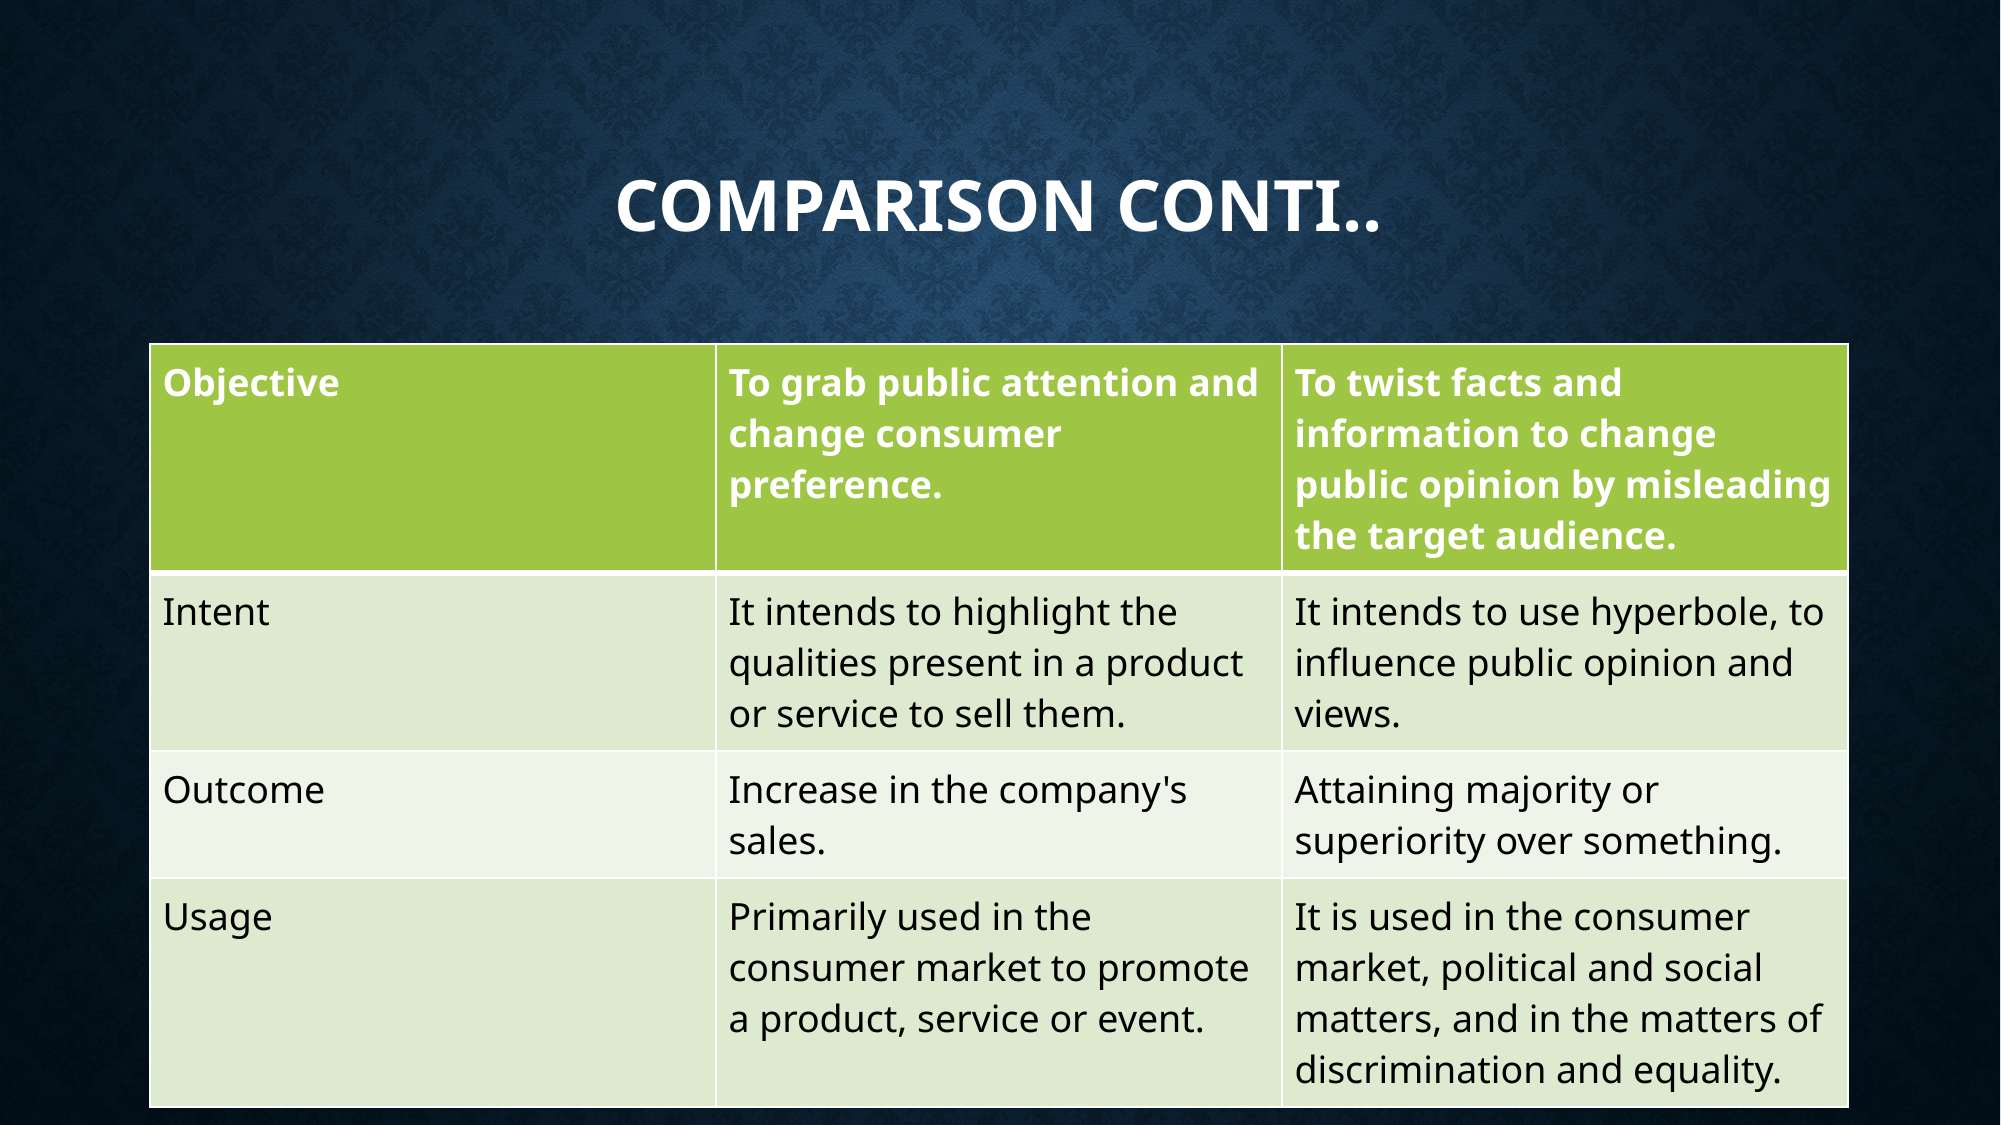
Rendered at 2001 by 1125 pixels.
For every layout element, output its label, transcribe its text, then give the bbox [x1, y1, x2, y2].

table_cell It intends to use hyperbole, to influence public opinion and views. [1283, 576, 1847, 750]
table_cell Outcome [151, 752, 715, 877]
table_header To grab public attention and change consumer preference. [717, 345, 1281, 570]
table_cell Increase in the company's sales. [717, 752, 1281, 877]
table_cell Primarily used in the consumer market to promote a product, service or event. [717, 879, 1281, 1106]
table_cell Attaining majority or superiority over something. [1283, 752, 1847, 877]
title Comparison conti.. [149, 99, 1849, 318]
table_cell It is used in the consumer market, political and social matters, and in the matters of discrimination and equality. [1283, 879, 1847, 1106]
table_header To twist facts and information to change public opinion by misleading the target audience. [1283, 345, 1847, 570]
table_header Objective [151, 345, 715, 570]
table_cell Usage [151, 879, 715, 1106]
table_cell It intends to highlight the qualities present in a product or service to sell them. [717, 576, 1281, 750]
table_cell Intent [151, 576, 715, 750]
